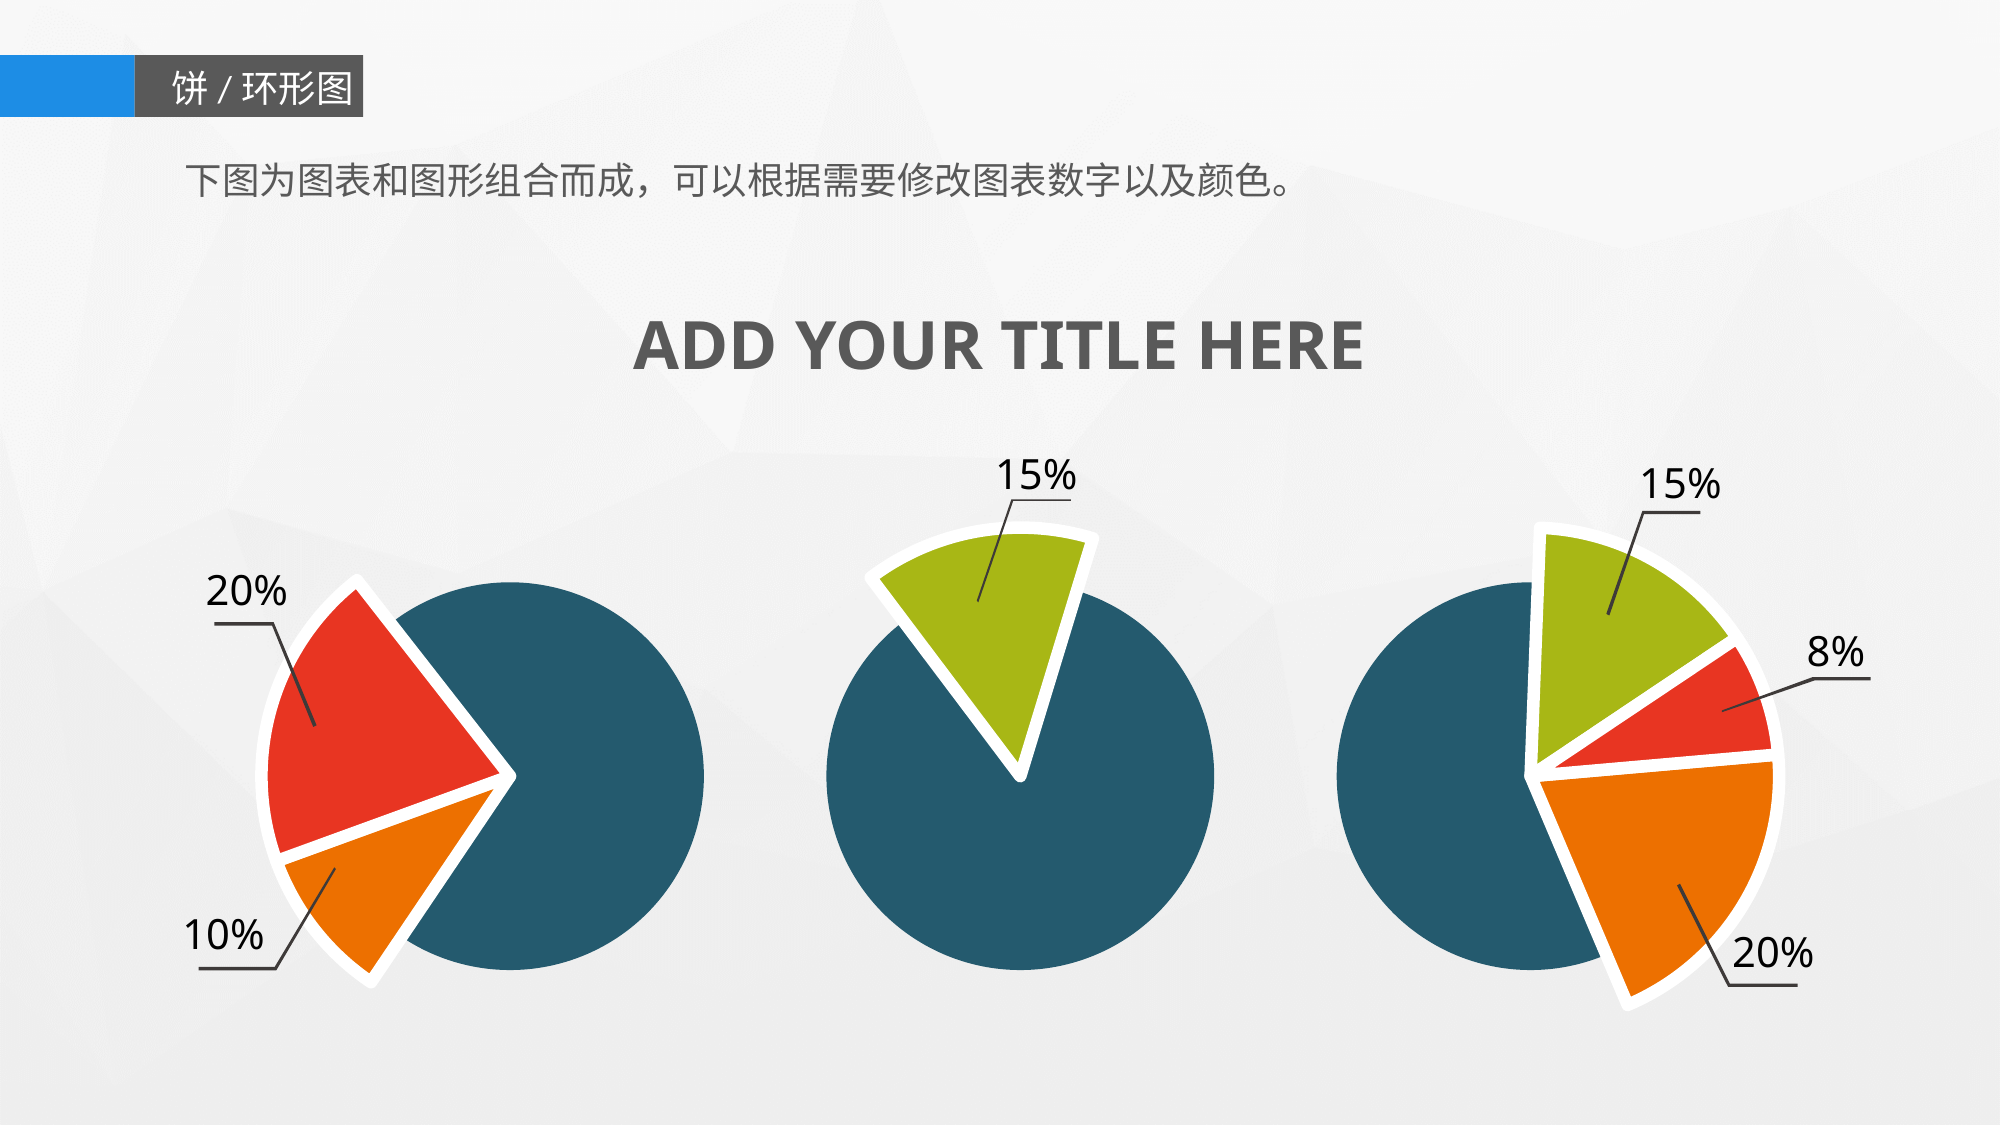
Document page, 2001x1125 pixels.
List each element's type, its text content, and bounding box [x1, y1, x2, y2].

text_box 下图为图表和图形组合而成，可以根据需要修改图表数字以及颜色。 [169, 140, 1325, 210]
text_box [631, 440, 1409, 1036]
text_box ADD YOUR TITLE HERE [618, 295, 1382, 391]
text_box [1409, 449, 1920, 1036]
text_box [121, 517, 899, 1036]
text_box 饼/环形图 [156, 57, 369, 117]
